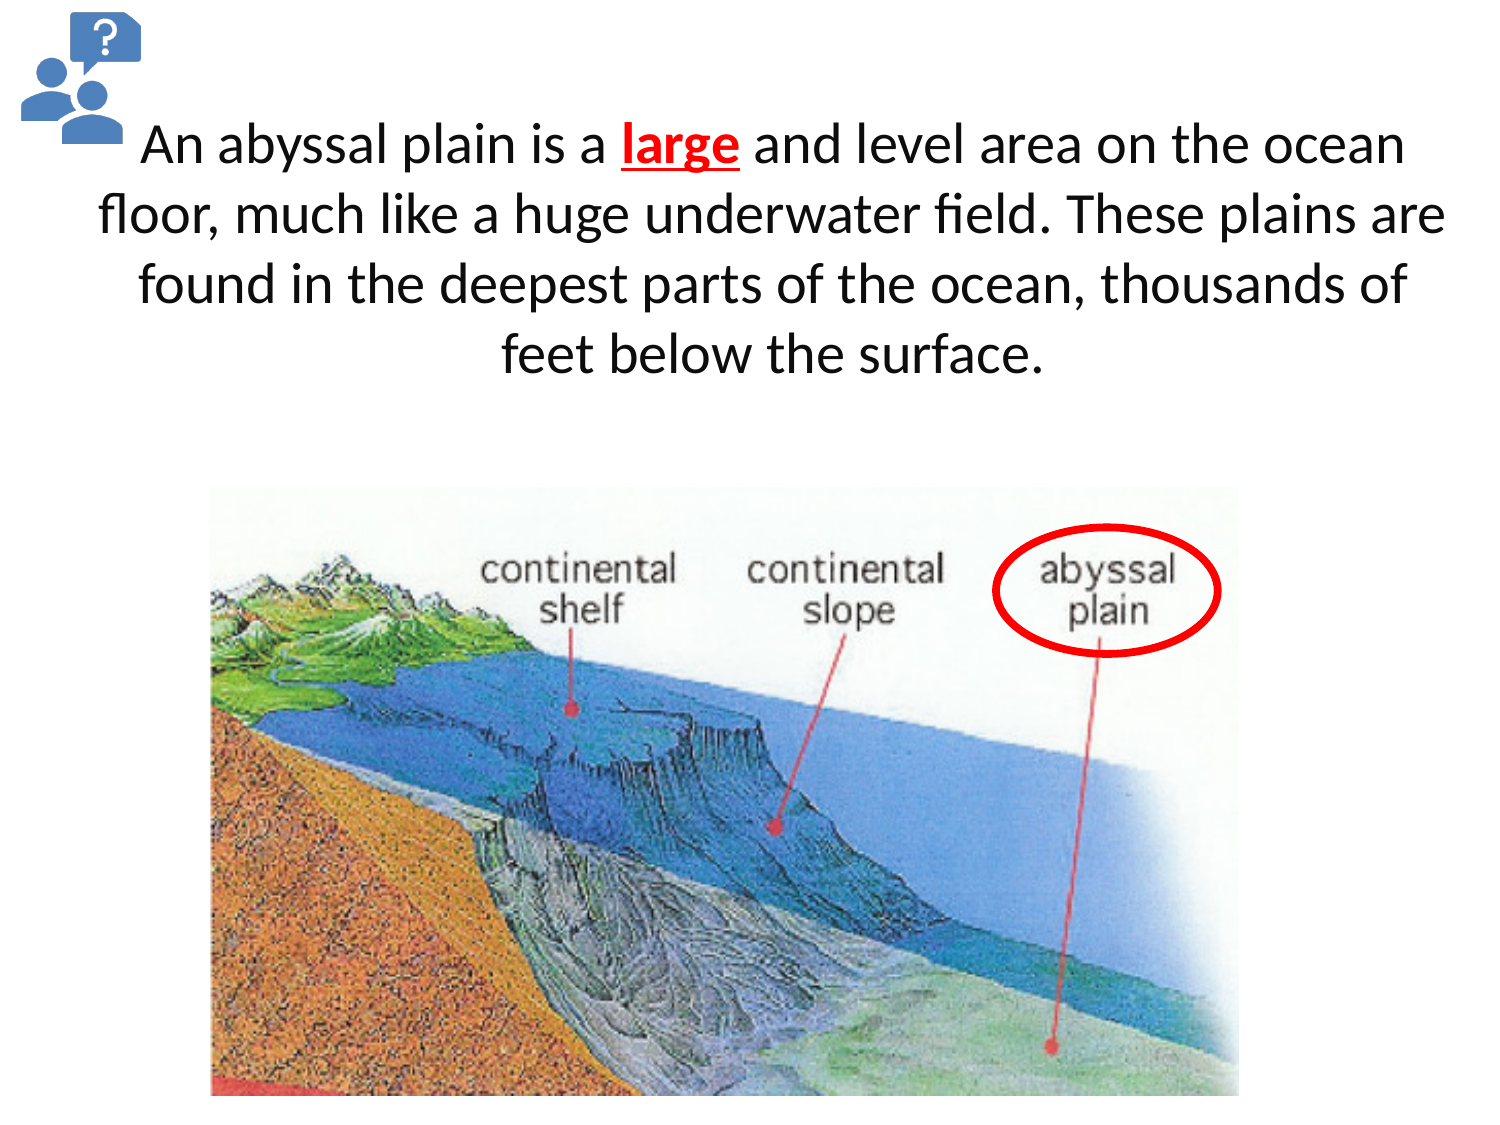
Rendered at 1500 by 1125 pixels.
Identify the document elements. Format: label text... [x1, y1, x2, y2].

text_box An abyssal plain is a large and level area on the ocean floor, much like a huge underwater field. These plains are found in the deepest parts of the ocean, thousands of feet below the surface. [83, 149, 1464, 342]
picture [209, 486, 1240, 1096]
text_box [0, 0, 162, 157]
